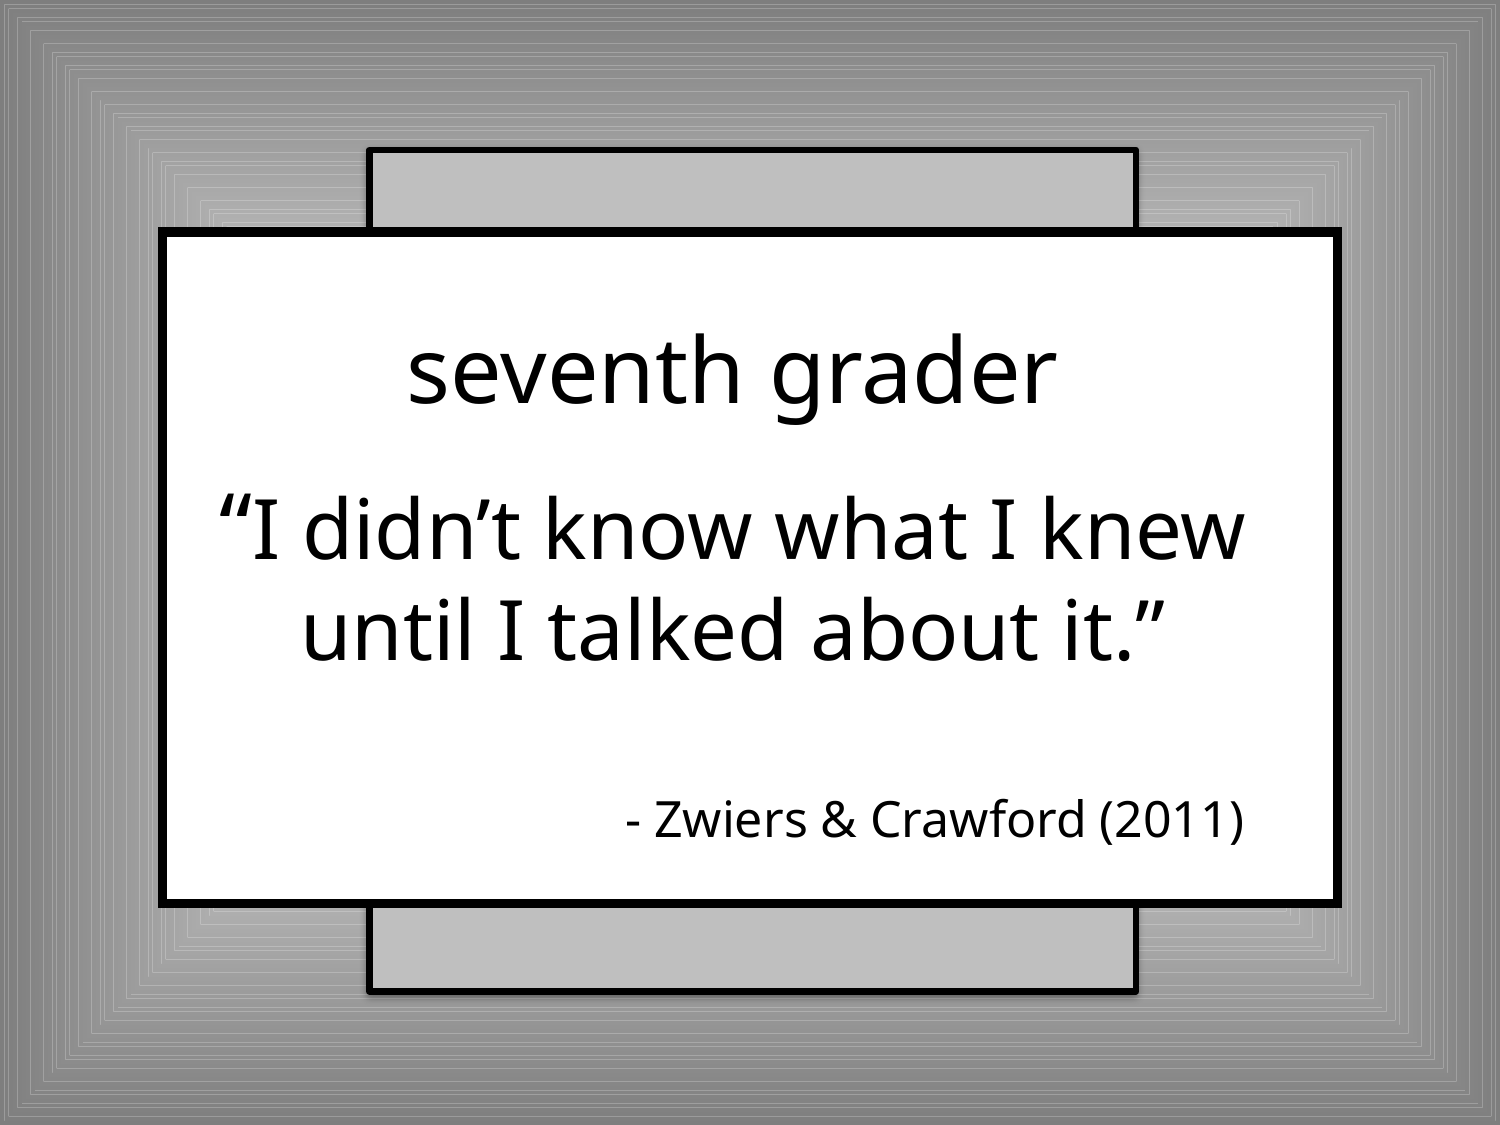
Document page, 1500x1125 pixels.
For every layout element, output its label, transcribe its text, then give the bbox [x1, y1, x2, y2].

text_box [369, 149, 1137, 231]
text_box [369, 904, 1137, 992]
text_box [162, 231, 1338, 904]
text_box seventh grader “I didn’t know what I knew until I talked about it.” - Zwiers & Crawford (2011) [162, 304, 1305, 855]
